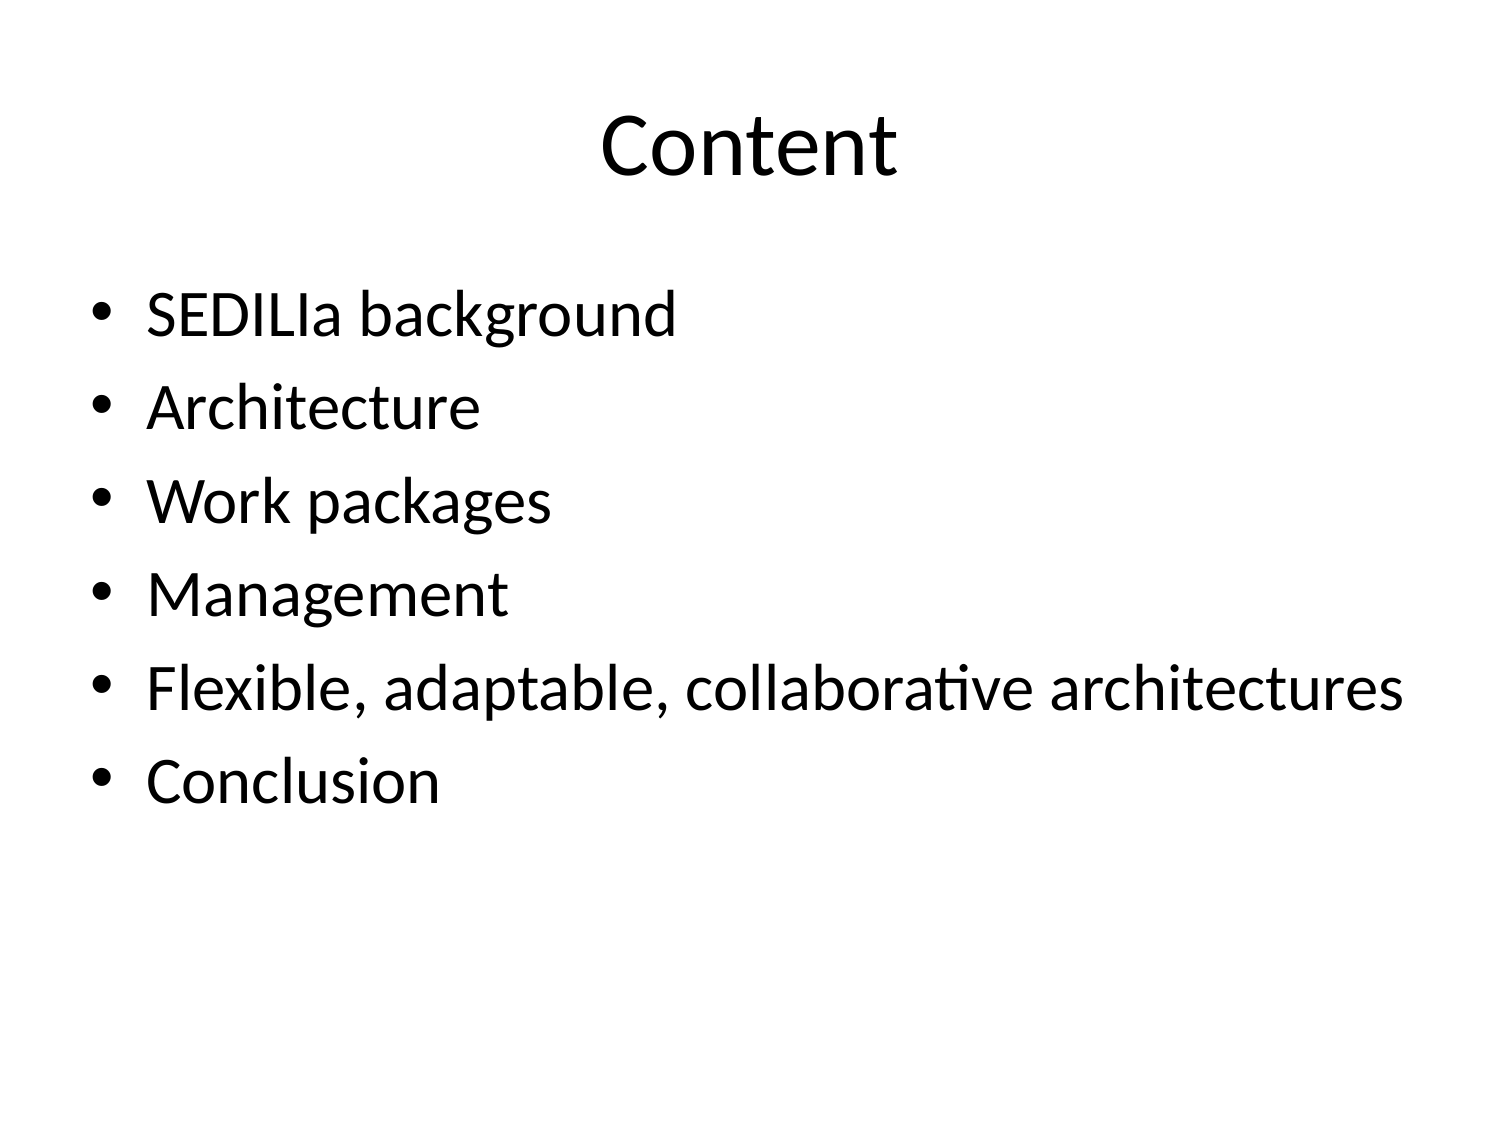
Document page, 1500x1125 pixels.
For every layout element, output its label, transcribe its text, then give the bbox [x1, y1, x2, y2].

title Content [75, 45, 1425, 233]
list SEDILIa background Architecture Work packages Management Flexible, adaptable, collaborative architectures Conclusion [75, 262, 1425, 1005]
